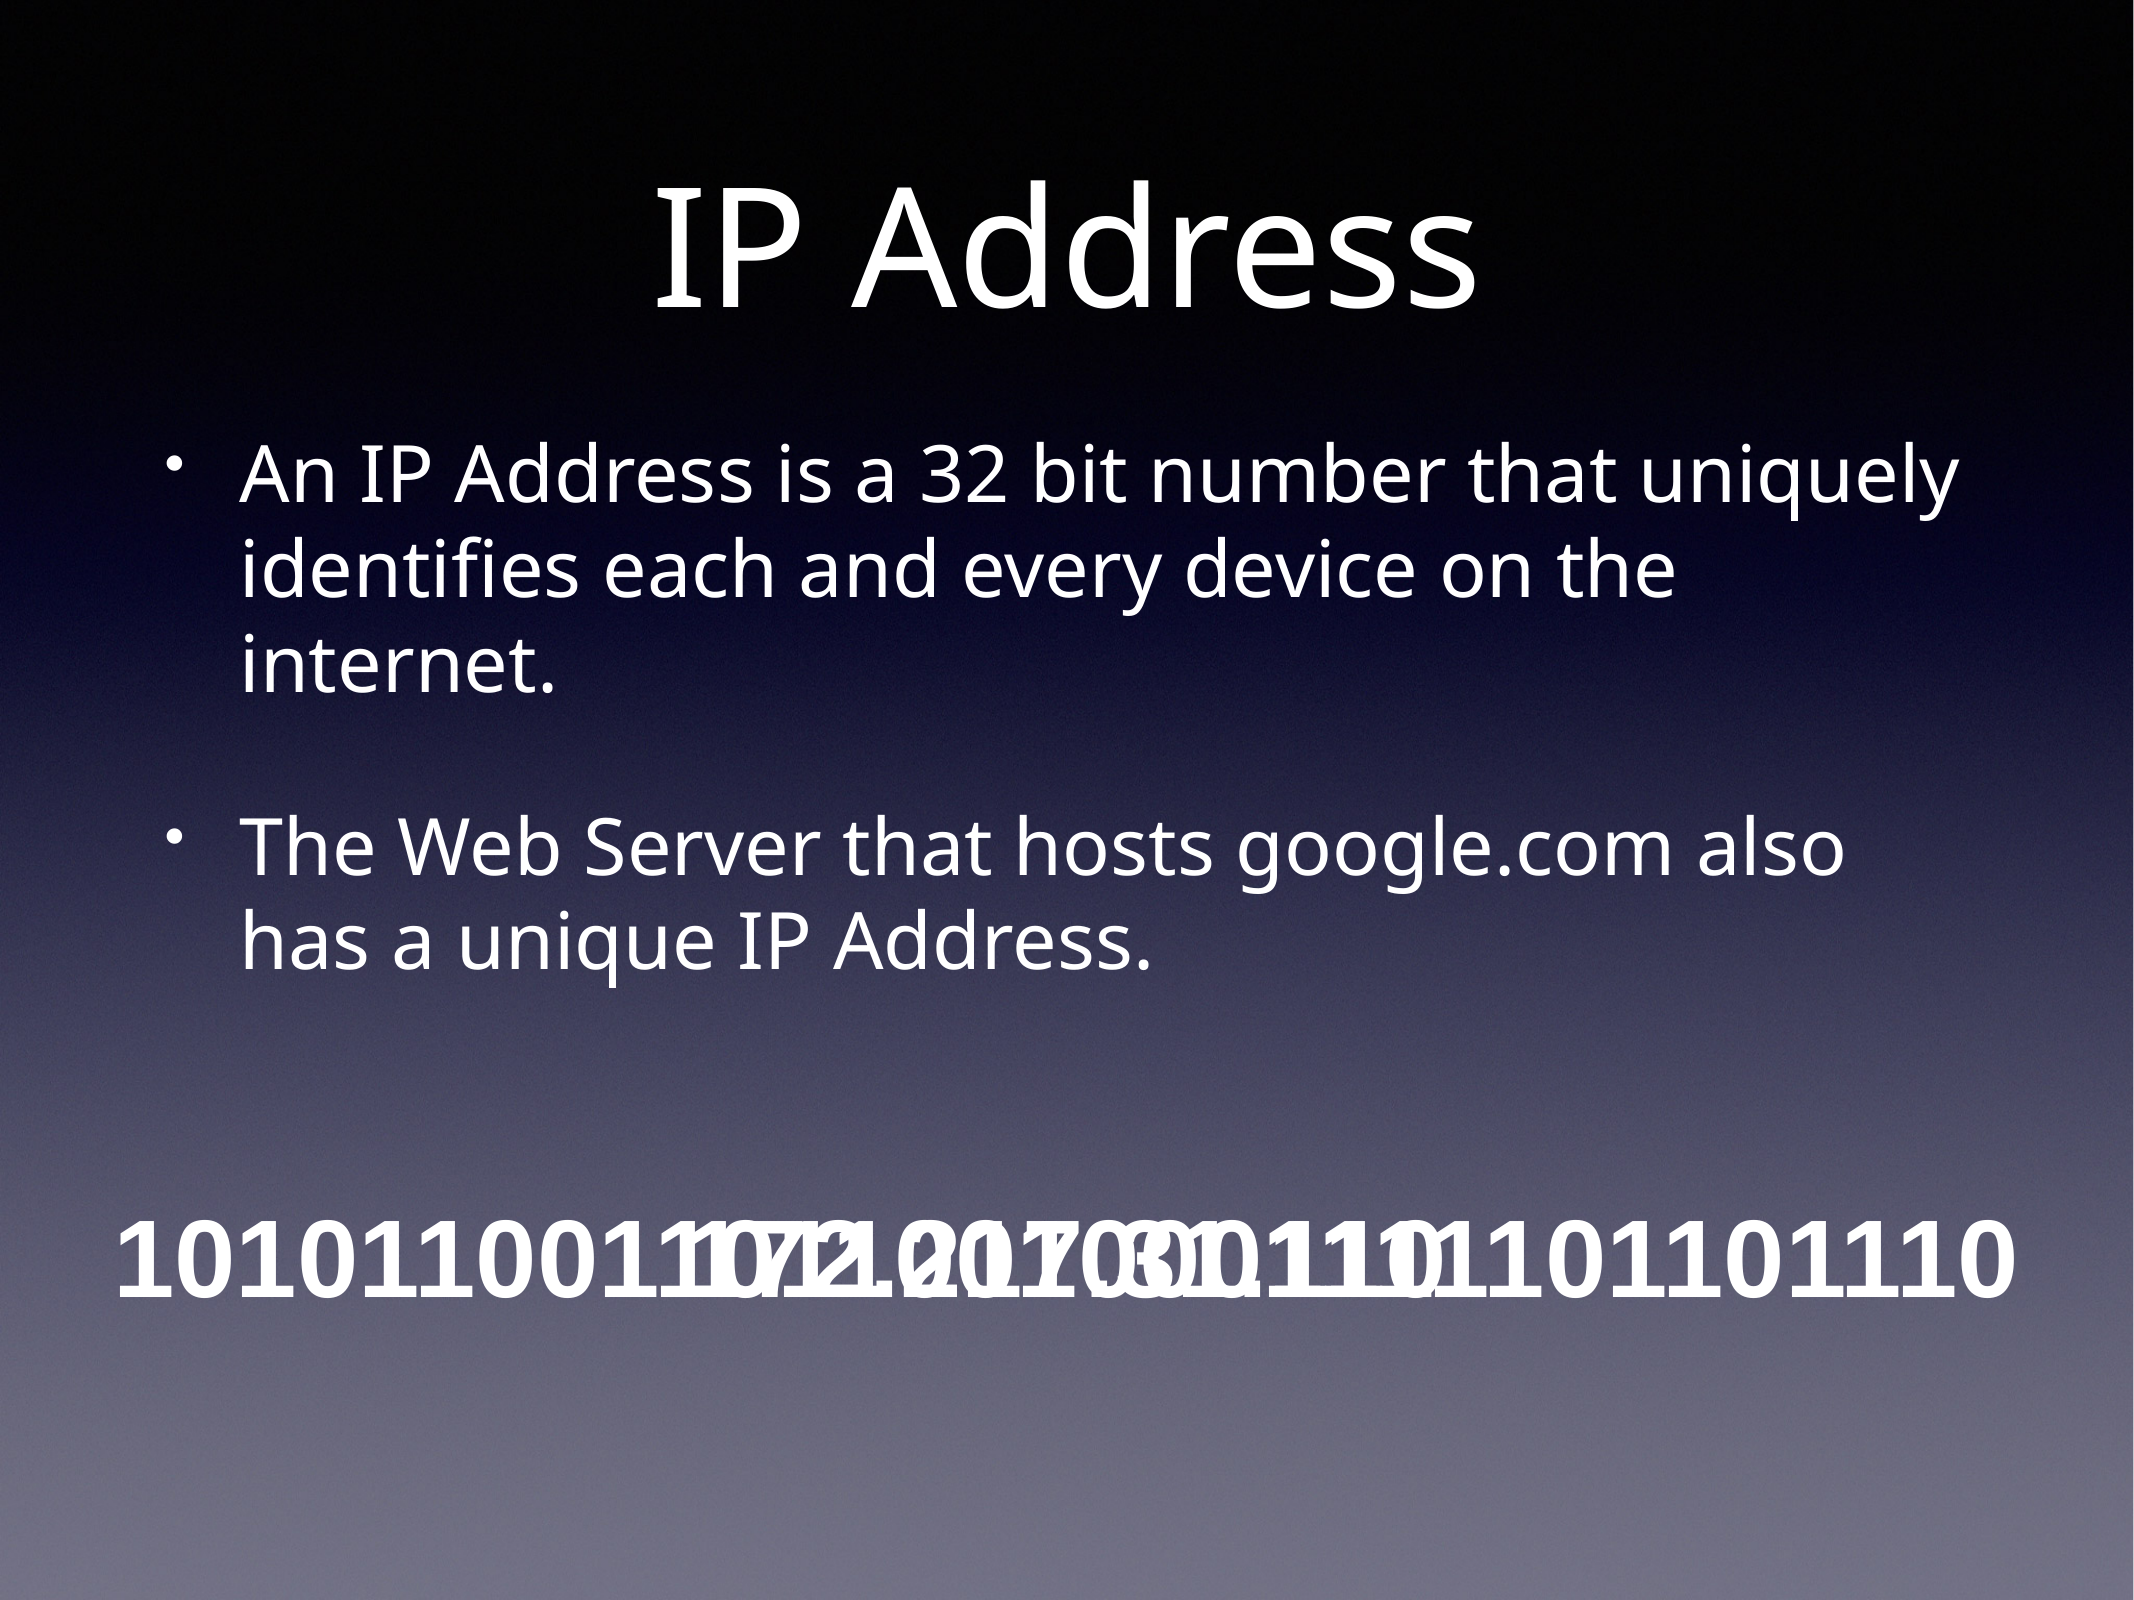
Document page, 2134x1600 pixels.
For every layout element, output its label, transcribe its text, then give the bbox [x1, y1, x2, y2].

title IP Address [155, 66, 1978, 416]
text_box 10101100110110010001111101101110 [104, 1178, 2029, 1328]
picture [0, 0, 2134, 1600]
list An IP Address is a 32 bit number that uniquely identifies each and every device on the internet. The Web Server that hosts google.com also has a unique IP Address. [155, 424, 1978, 985]
